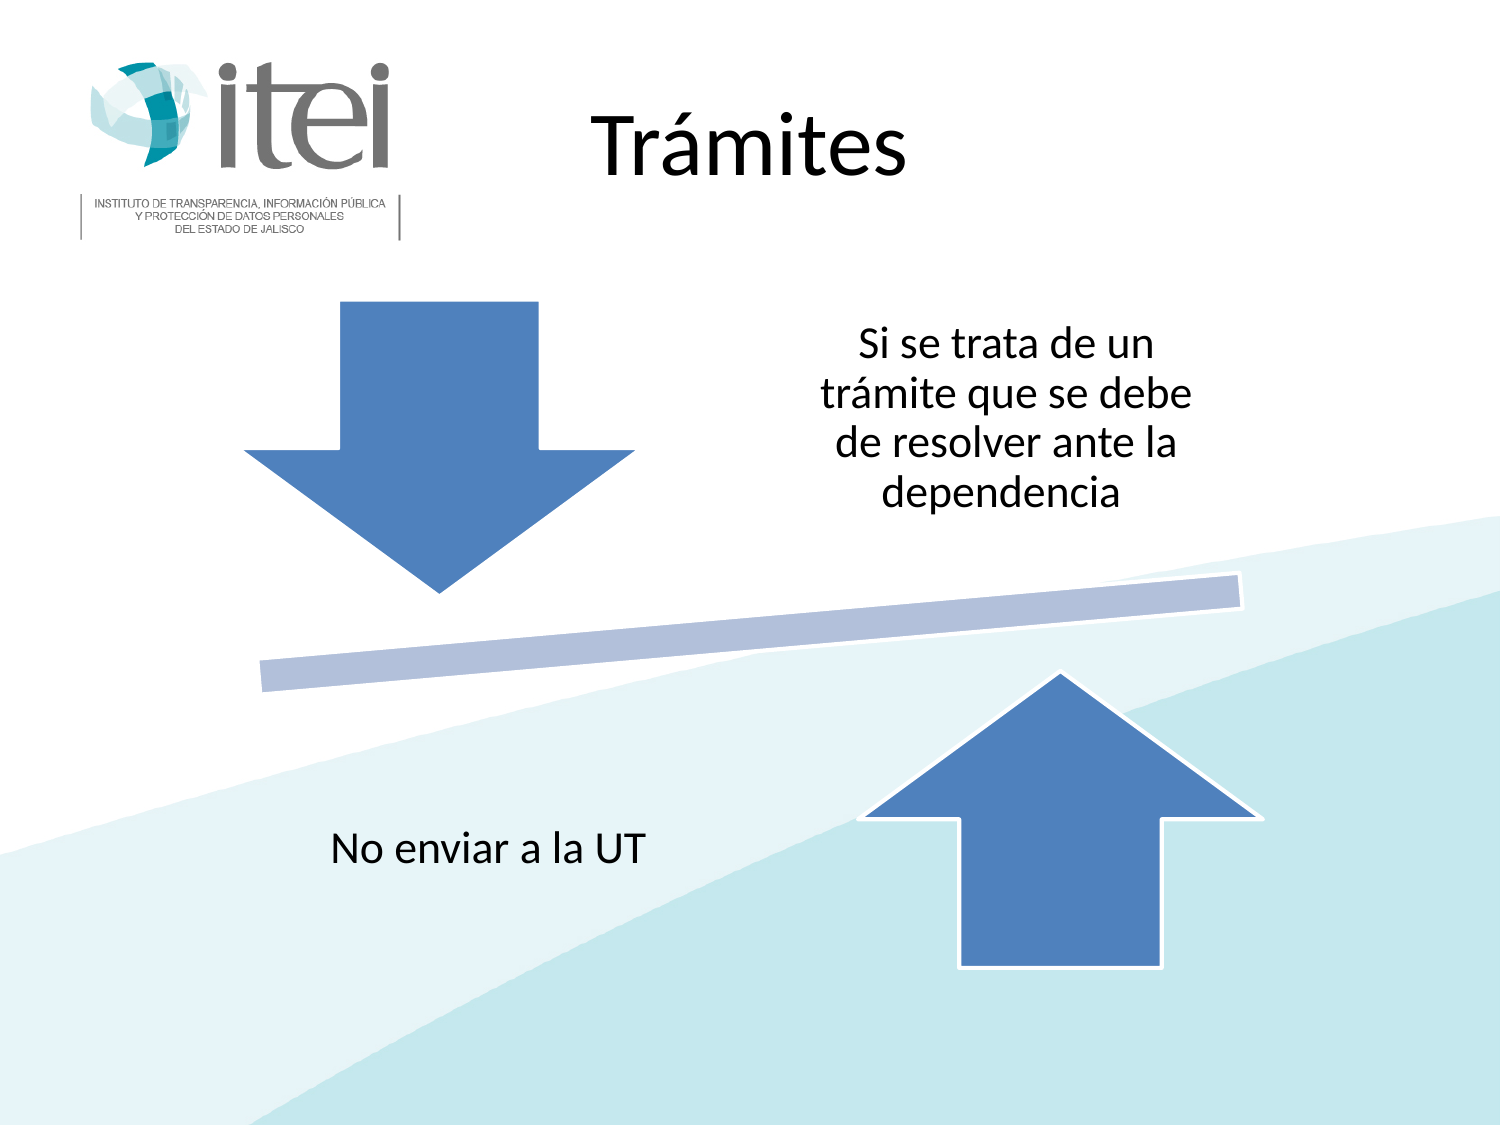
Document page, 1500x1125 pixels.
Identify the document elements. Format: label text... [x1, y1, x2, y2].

title Trámites [75, 45, 1425, 233]
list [74, 262, 1426, 1006]
picture [0, 0, 1500, 1125]
